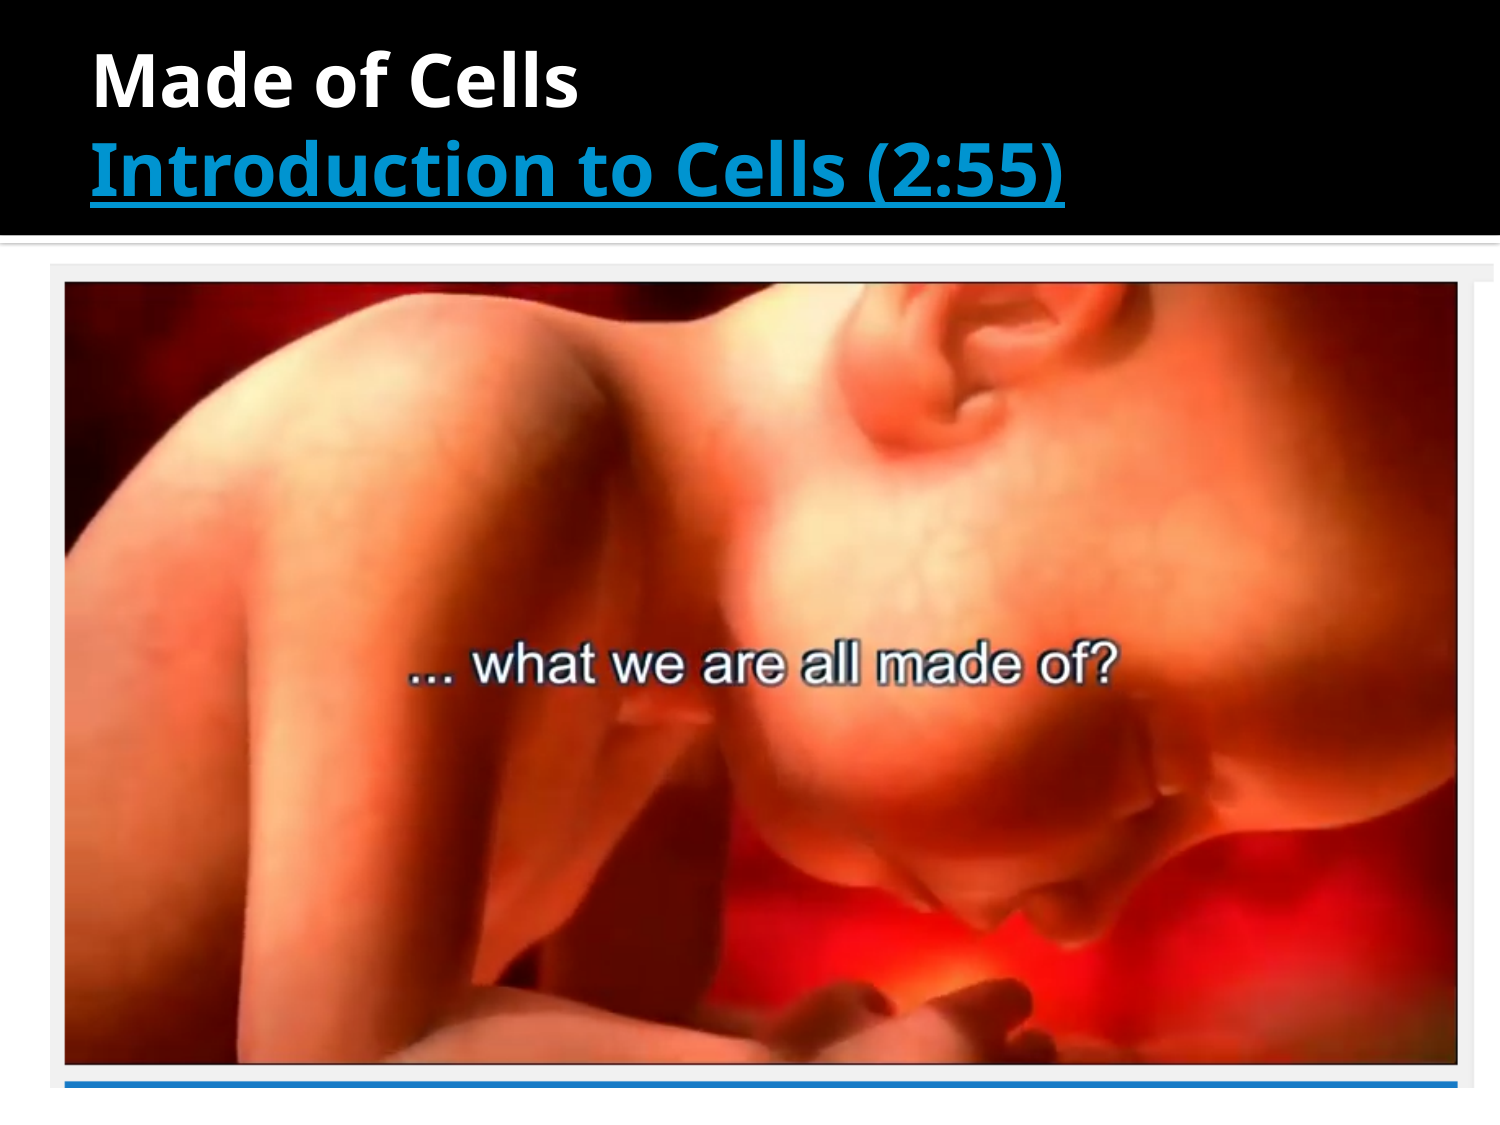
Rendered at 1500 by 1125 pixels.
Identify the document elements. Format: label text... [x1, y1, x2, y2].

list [49, 262, 1494, 1088]
title Made of Cells Introduction to Cells (2:55) [75, 25, 1425, 231]
